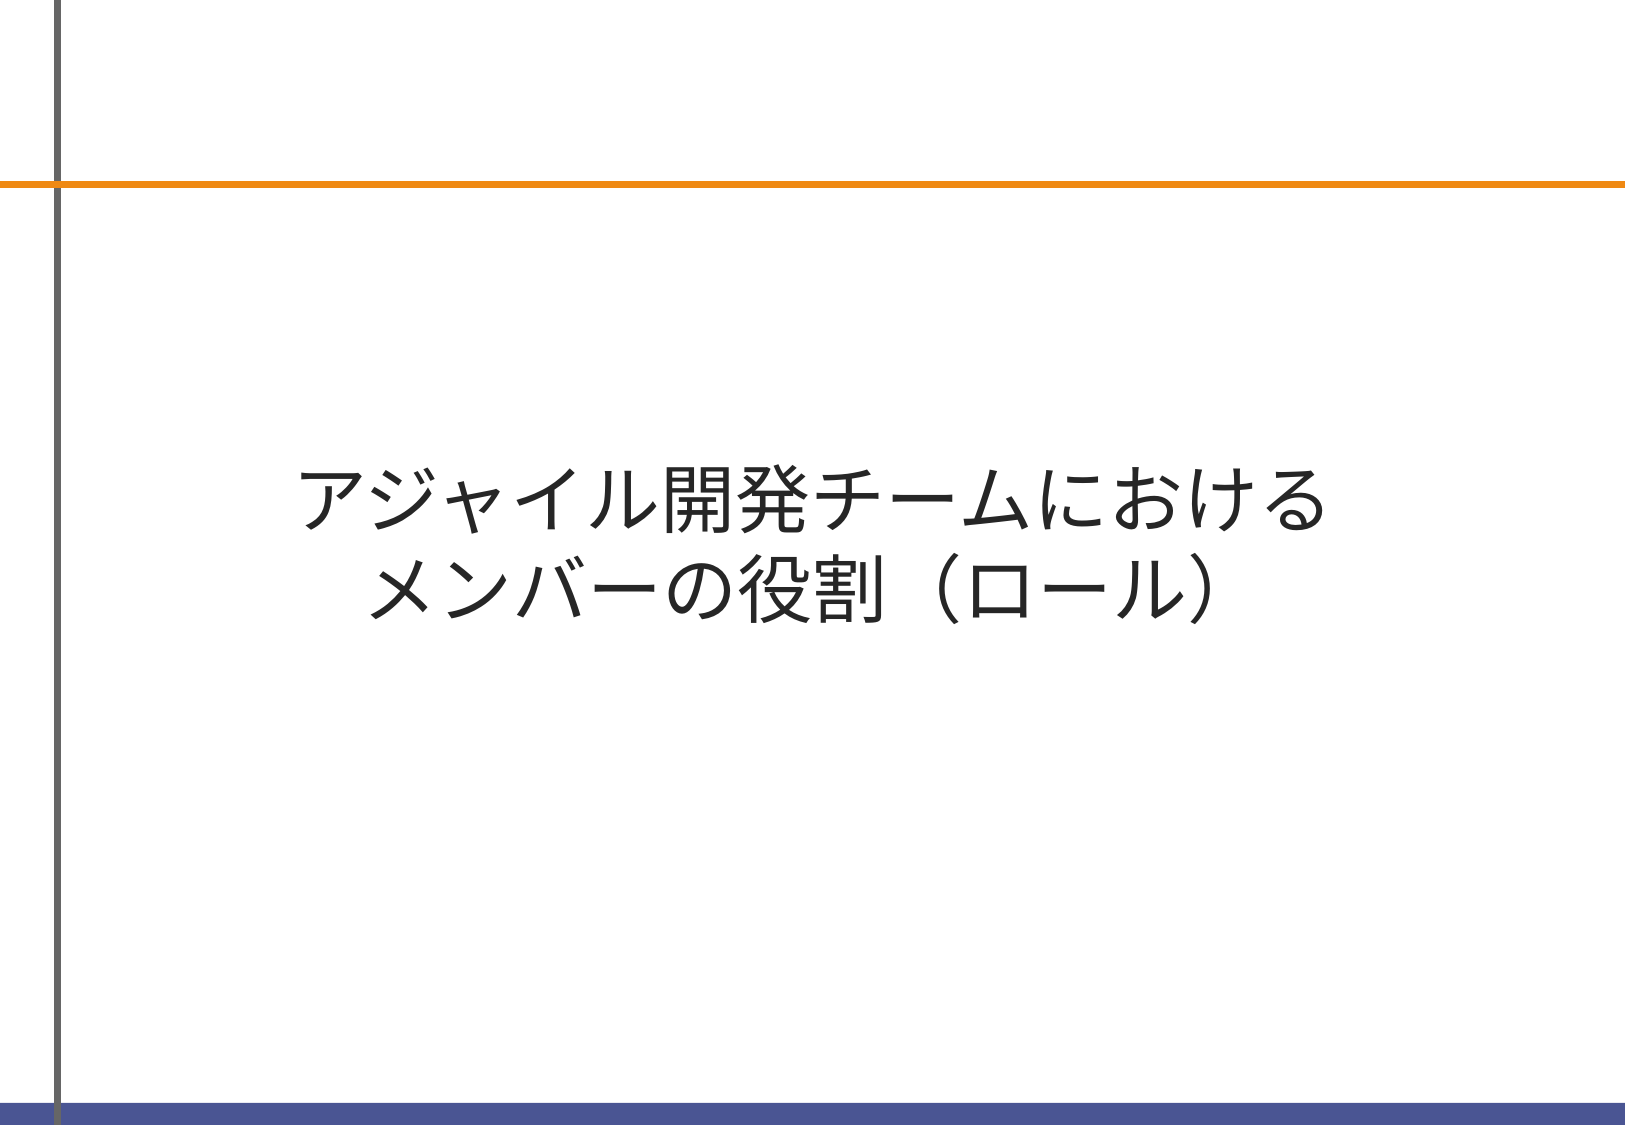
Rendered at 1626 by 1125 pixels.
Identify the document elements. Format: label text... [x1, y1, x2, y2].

title アジャイル開発チームにおける メンバーの役割（ロール） [203, 445, 1422, 789]
